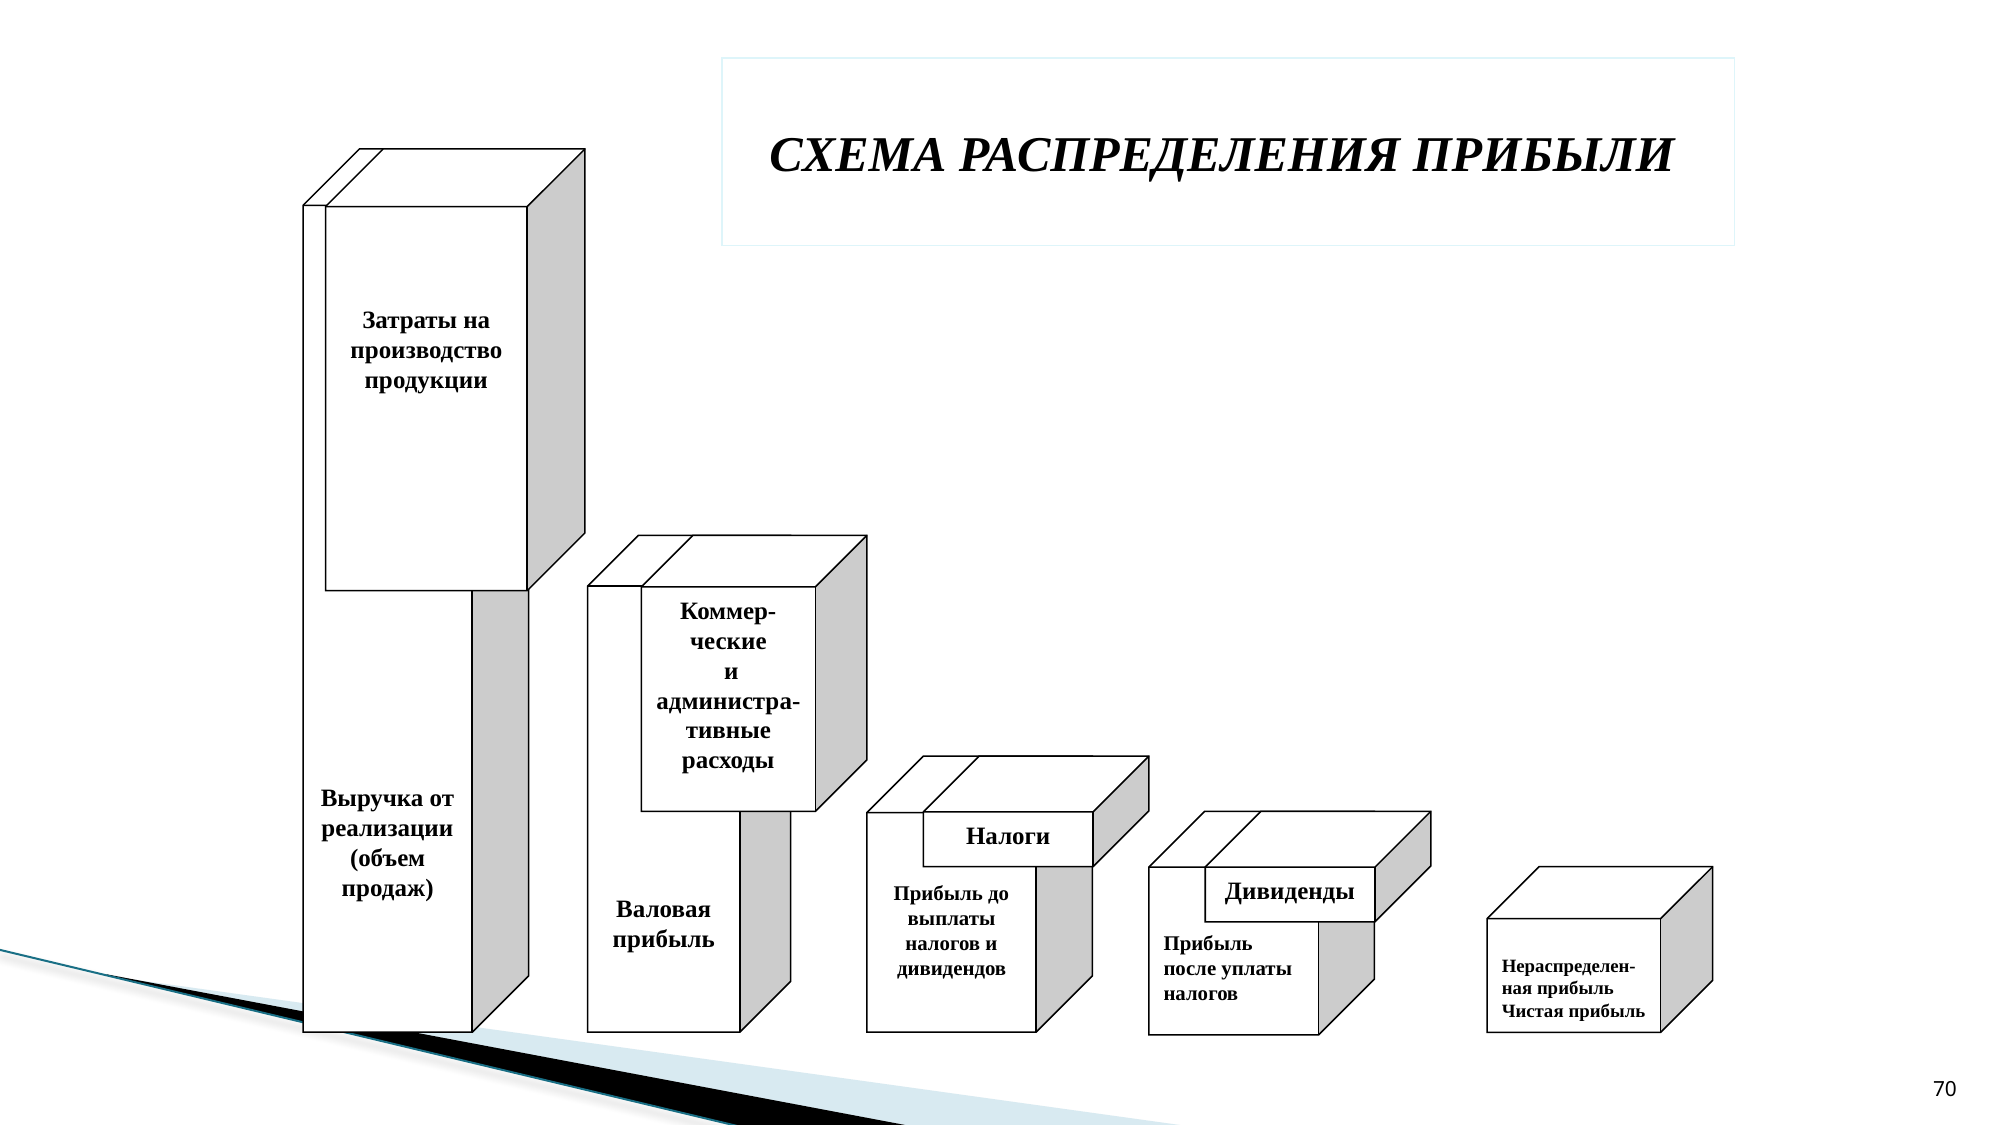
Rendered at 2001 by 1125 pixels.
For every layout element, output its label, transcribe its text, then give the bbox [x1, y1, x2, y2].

slide_number 70 [1891, 1051, 1972, 1112]
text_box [302, 148, 1713, 1036]
text_box СХЕМА РАСПРЕДЕЛЕНИЯ ПРИБЫЛИ [722, 57, 1735, 246]
